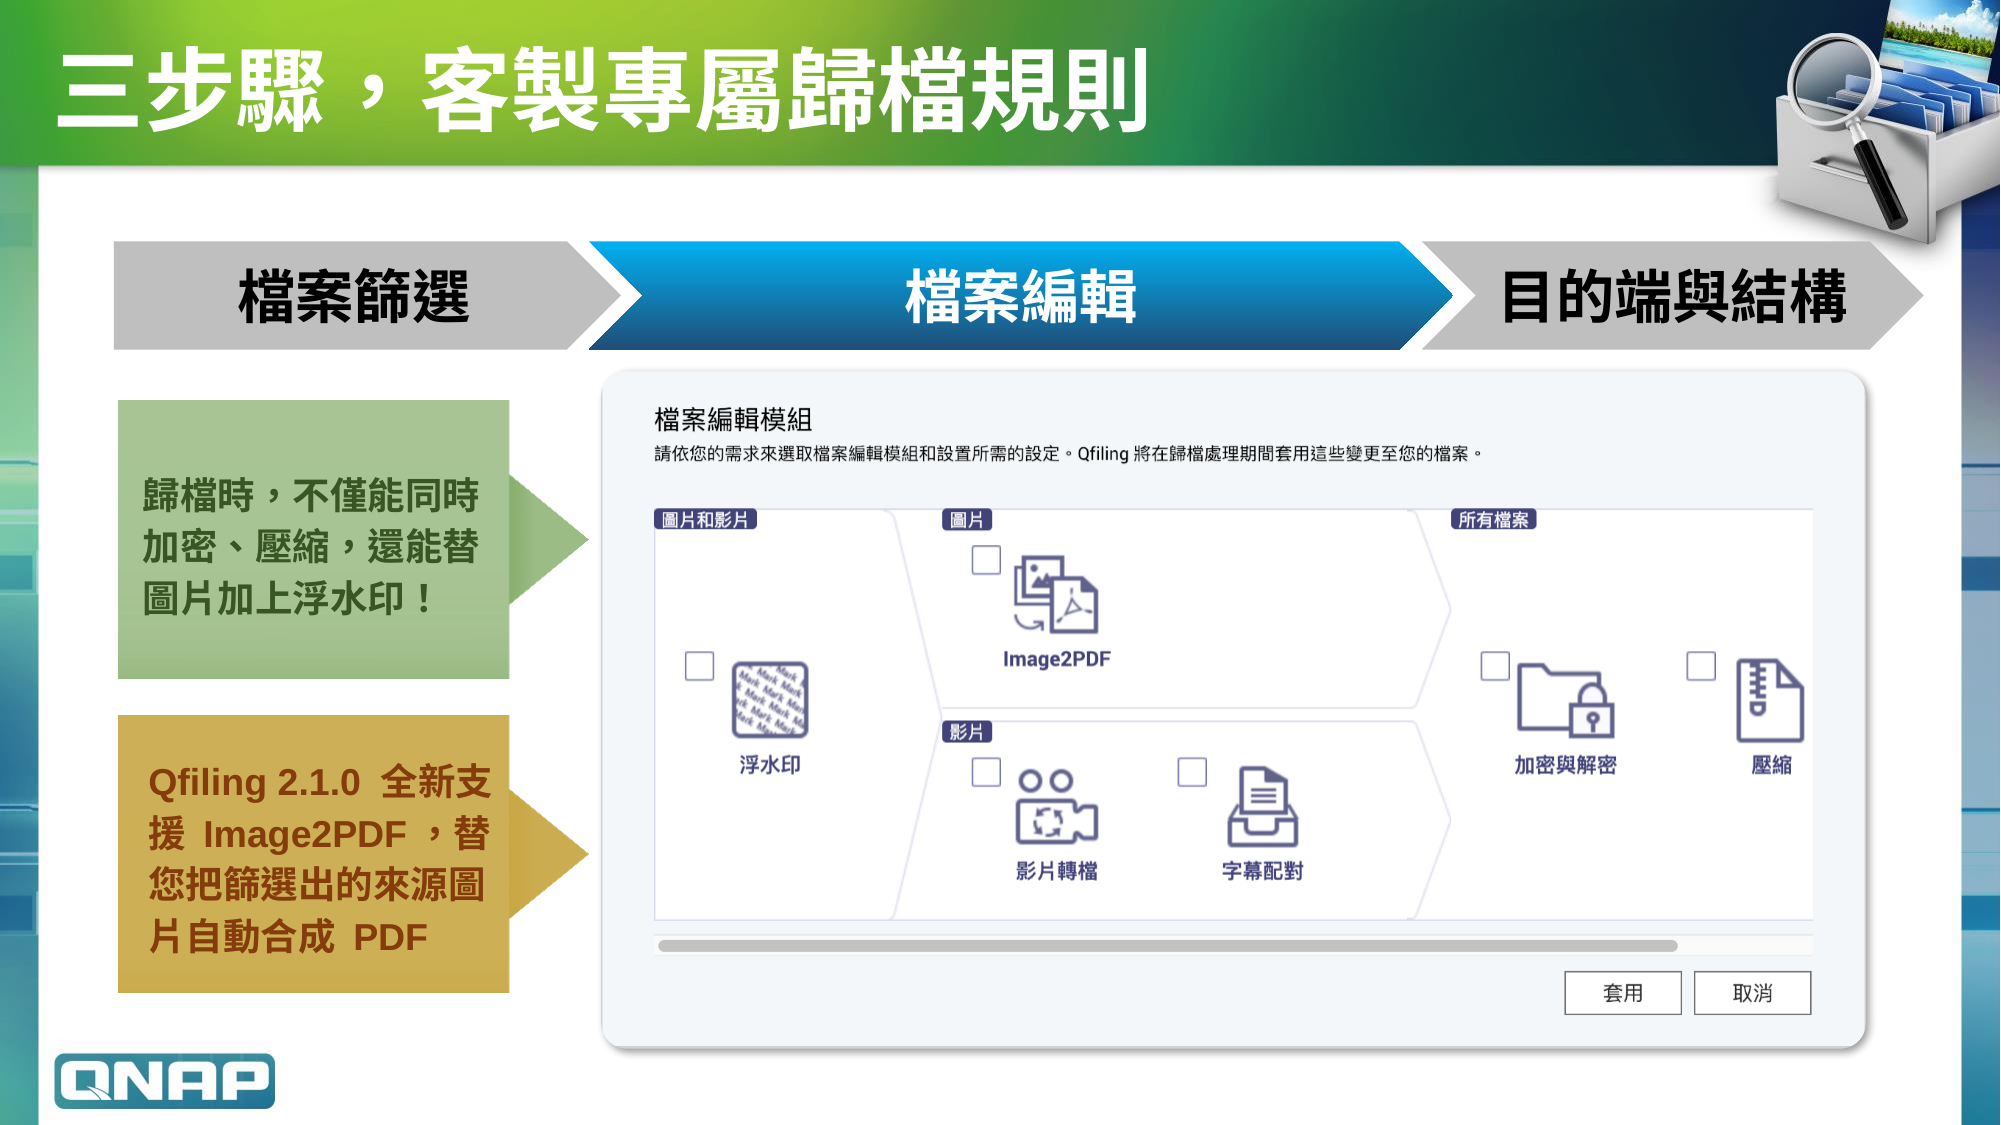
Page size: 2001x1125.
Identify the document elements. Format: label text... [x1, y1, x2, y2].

picture [0, 0, 2000, 1125]
text_box 目的端與結構 [1419, 240, 1926, 351]
text_box 檔案編輯 [586, 240, 1455, 351]
text_box 檔案篩選 [112, 240, 623, 351]
title 三步驟，客製專屬歸檔規則 [37, 22, 1451, 168]
